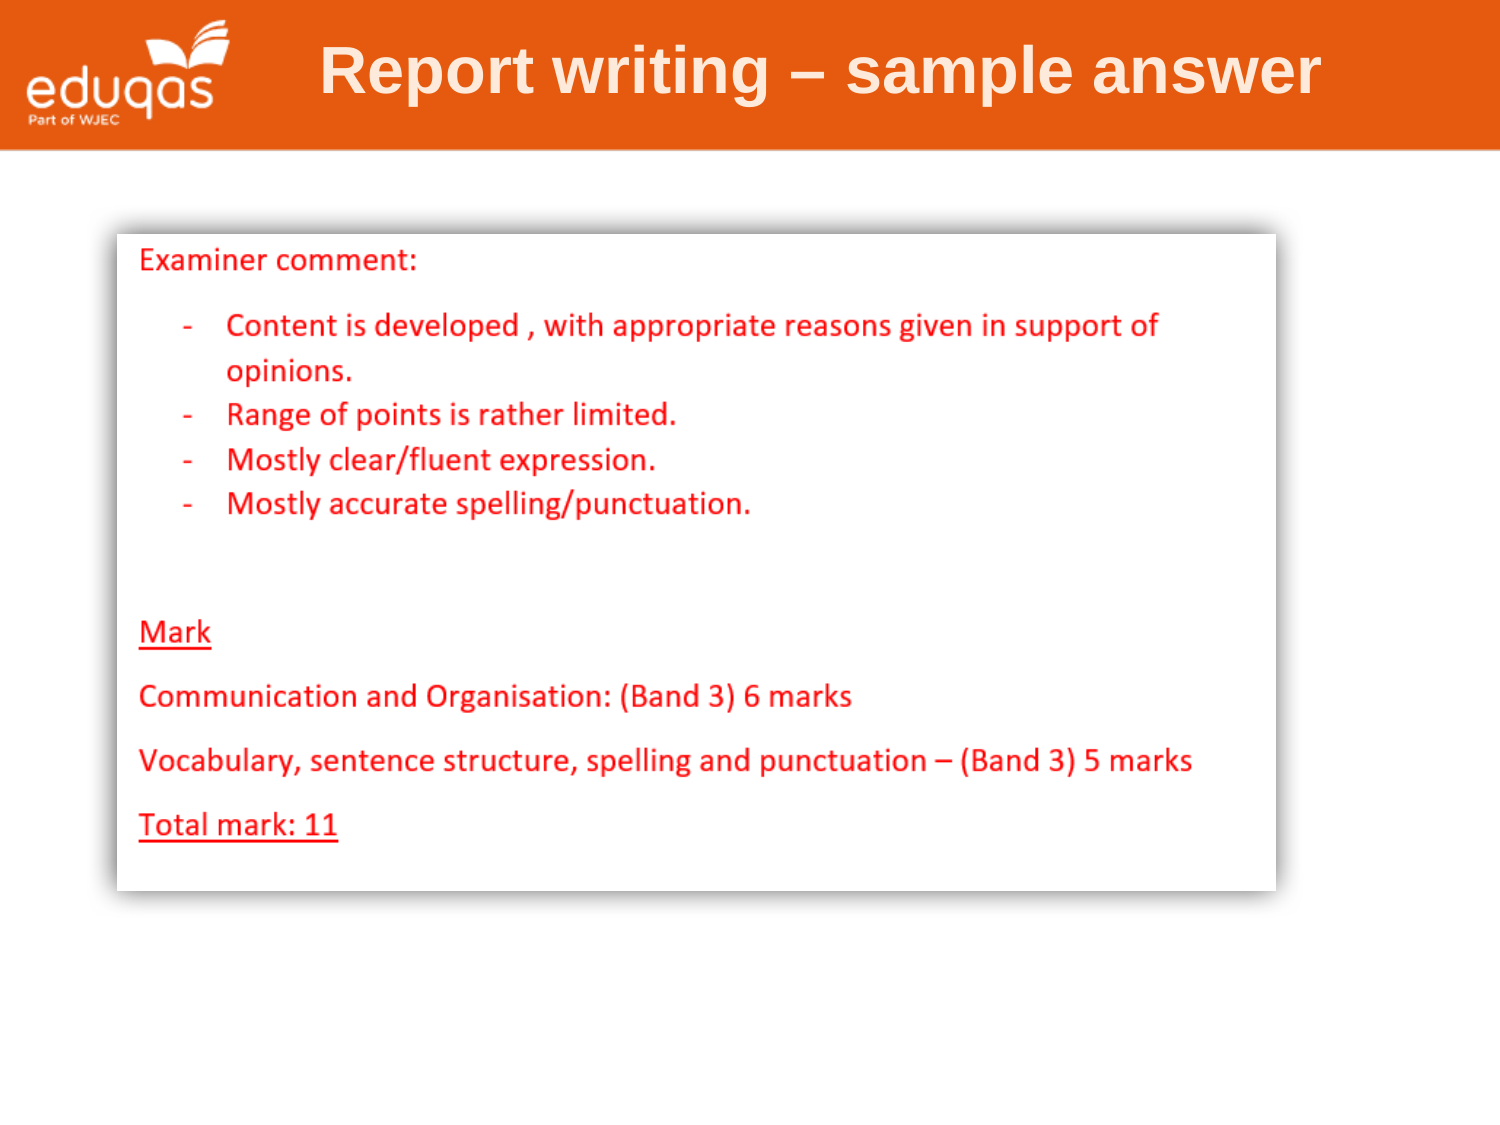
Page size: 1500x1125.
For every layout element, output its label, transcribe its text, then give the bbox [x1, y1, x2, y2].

picture [116, 234, 1276, 891]
list Report writing – sample answer [304, 19, 1487, 136]
picture [0, 0, 1500, 215]
